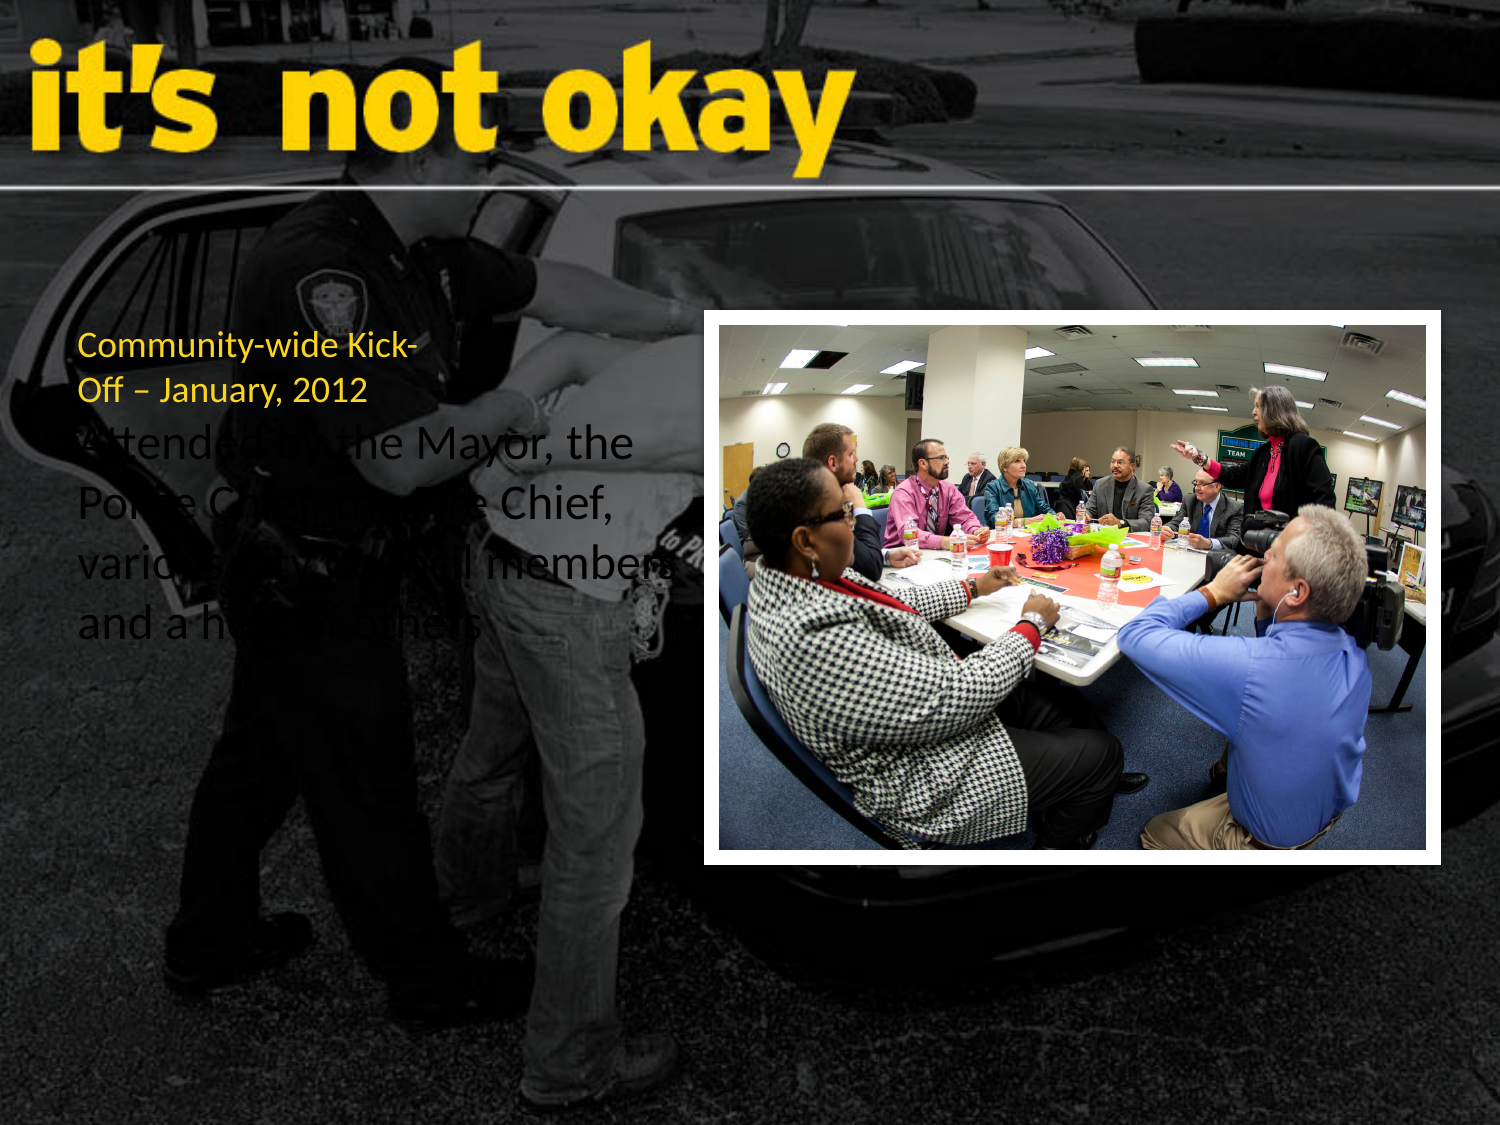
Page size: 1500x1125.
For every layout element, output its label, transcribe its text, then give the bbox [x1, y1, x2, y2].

picture [0, 0, 1500, 1125]
list Community-wide Kick- Off – January, 2012 Attended by the Mayor, the Police Chief, the Fire Chief, various City Council members and a host of others [62, 312, 763, 1030]
